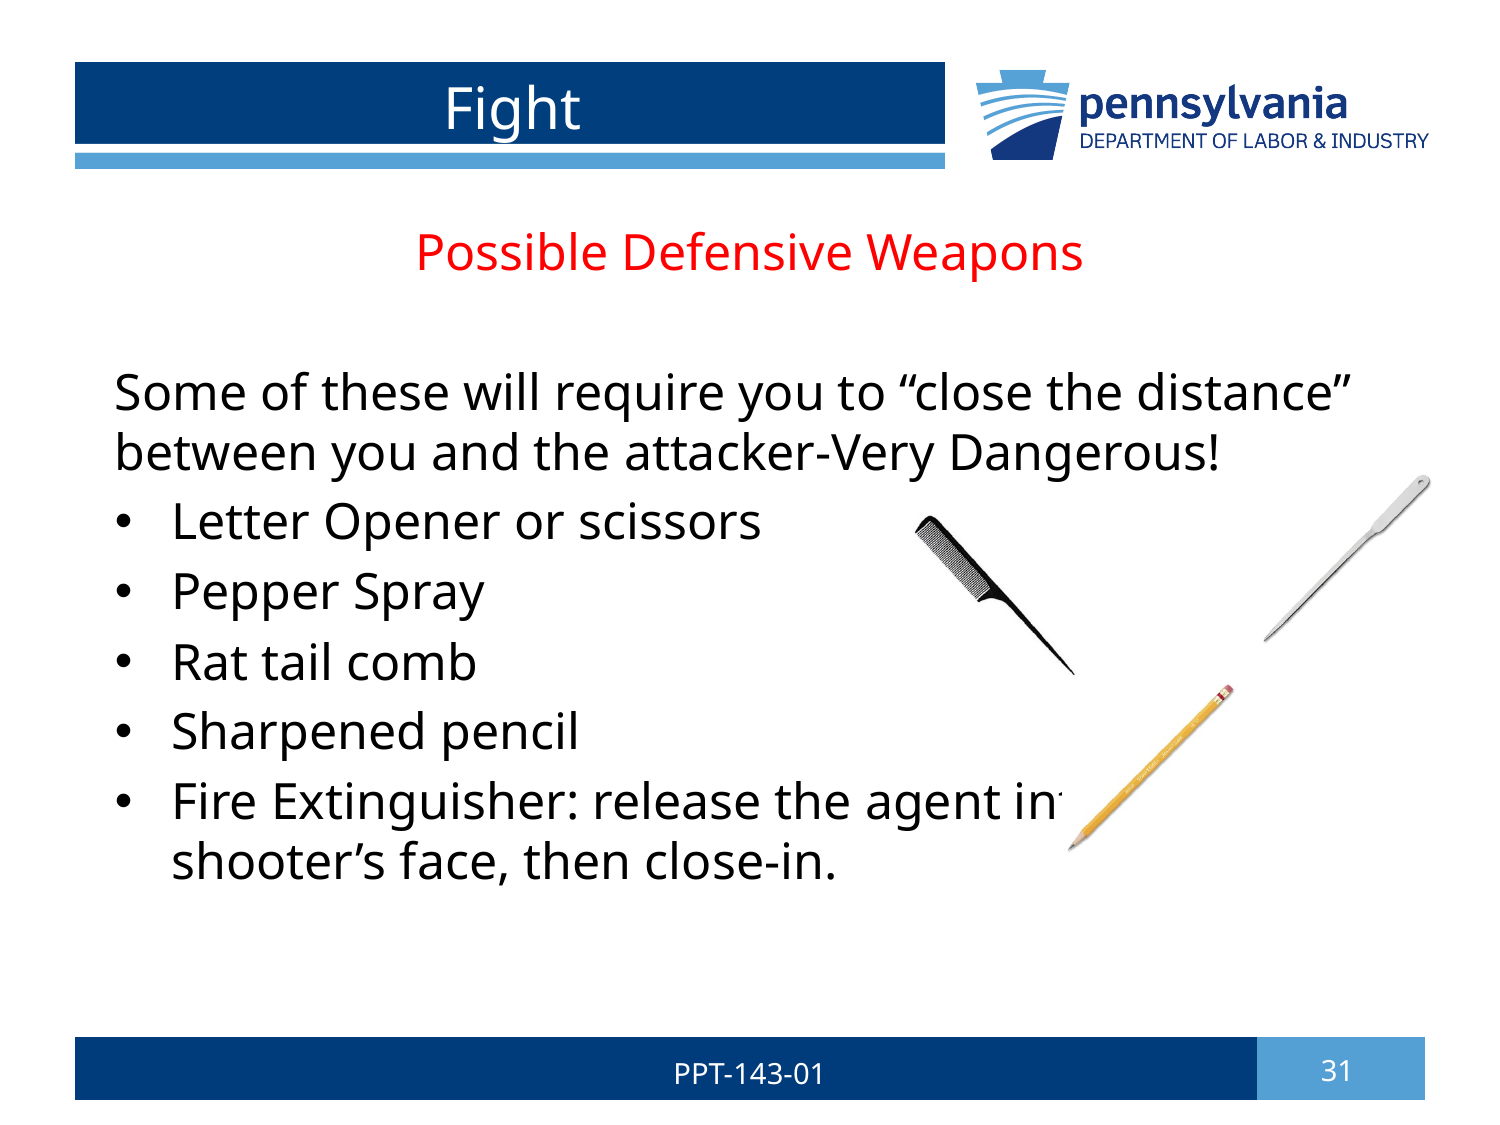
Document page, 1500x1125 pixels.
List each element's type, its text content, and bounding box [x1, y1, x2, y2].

footer PPT-143-01 [512, 1042, 988, 1103]
picture [75, 62, 1429, 169]
title Fight [75, 62, 950, 150]
picture [75, 1037, 1425, 1100]
subtitle Possible Defensive Weapons Some of these will require you to “close the distance” between you and the attacker-Very Dangerous! Letter Opener or scissors Pepper Spray Rat tail comb Sharpened pencil Fire Extinguisher: release the agent into the shooter’s face, then close-in. [99, 212, 1400, 1000]
slide_number 31 [1250, 1042, 1425, 1103]
picture [1262, 474, 1432, 644]
picture [912, 512, 1238, 855]
